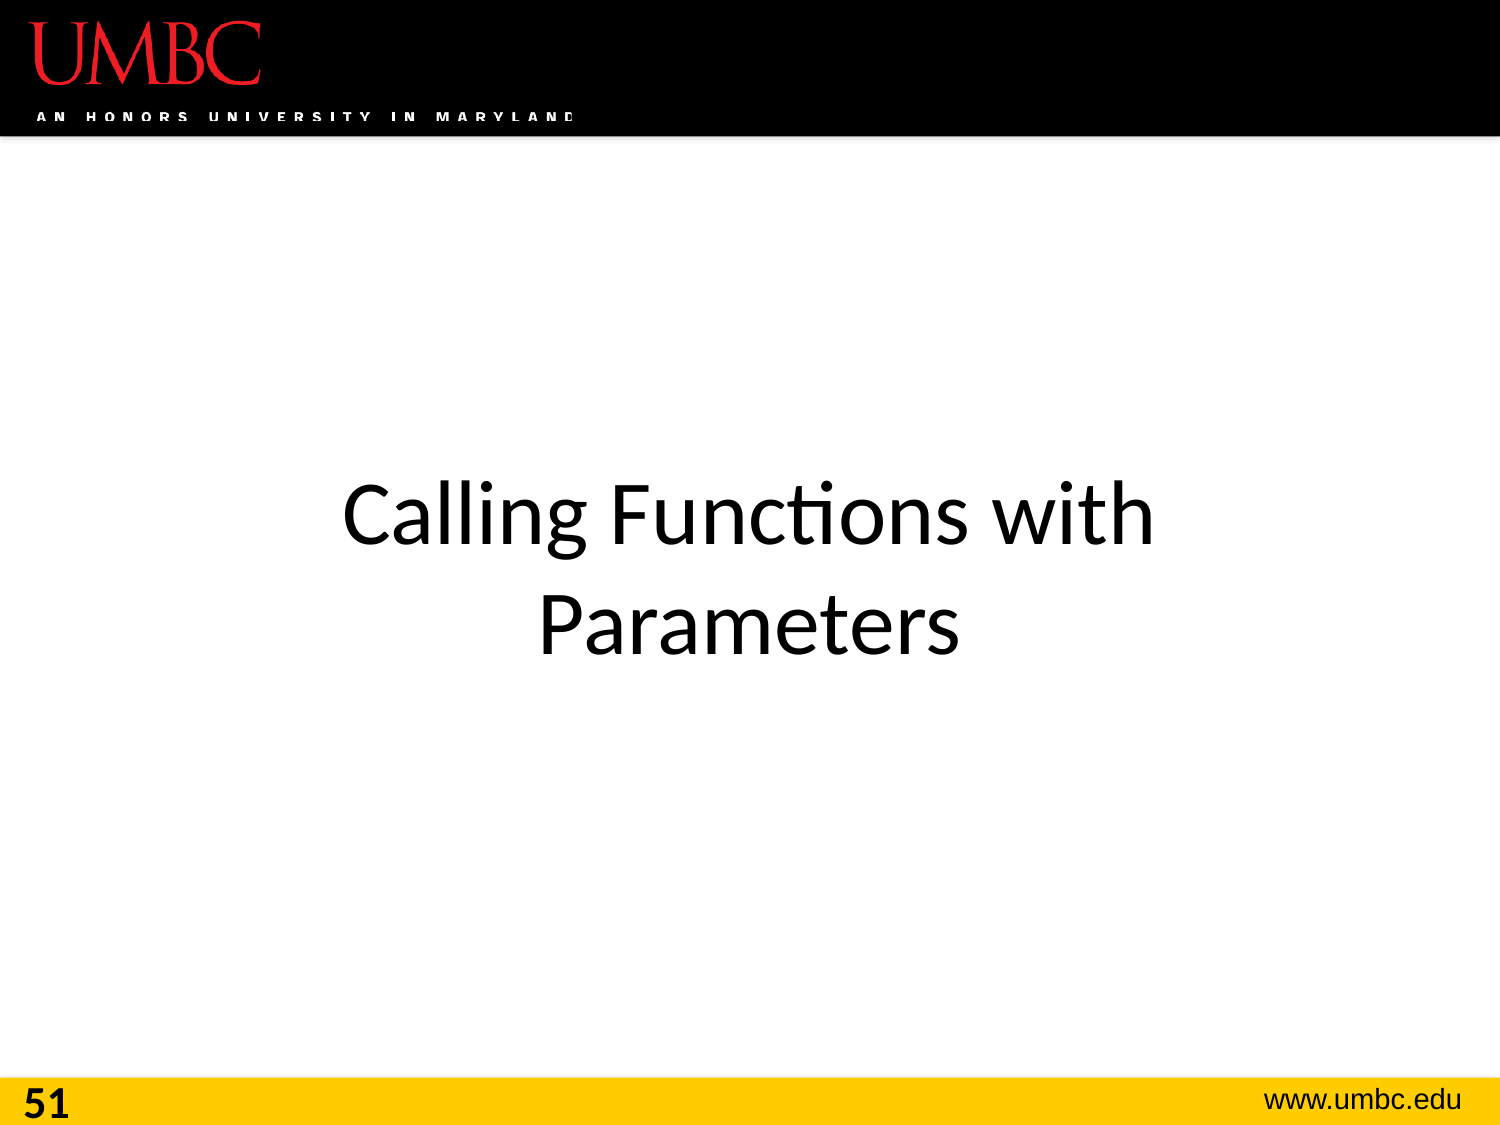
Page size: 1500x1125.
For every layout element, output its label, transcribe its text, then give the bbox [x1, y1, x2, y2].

slide_number 51 [0, 1065, 94, 1125]
title Calling Functions with Parameters [112, 441, 1388, 683]
